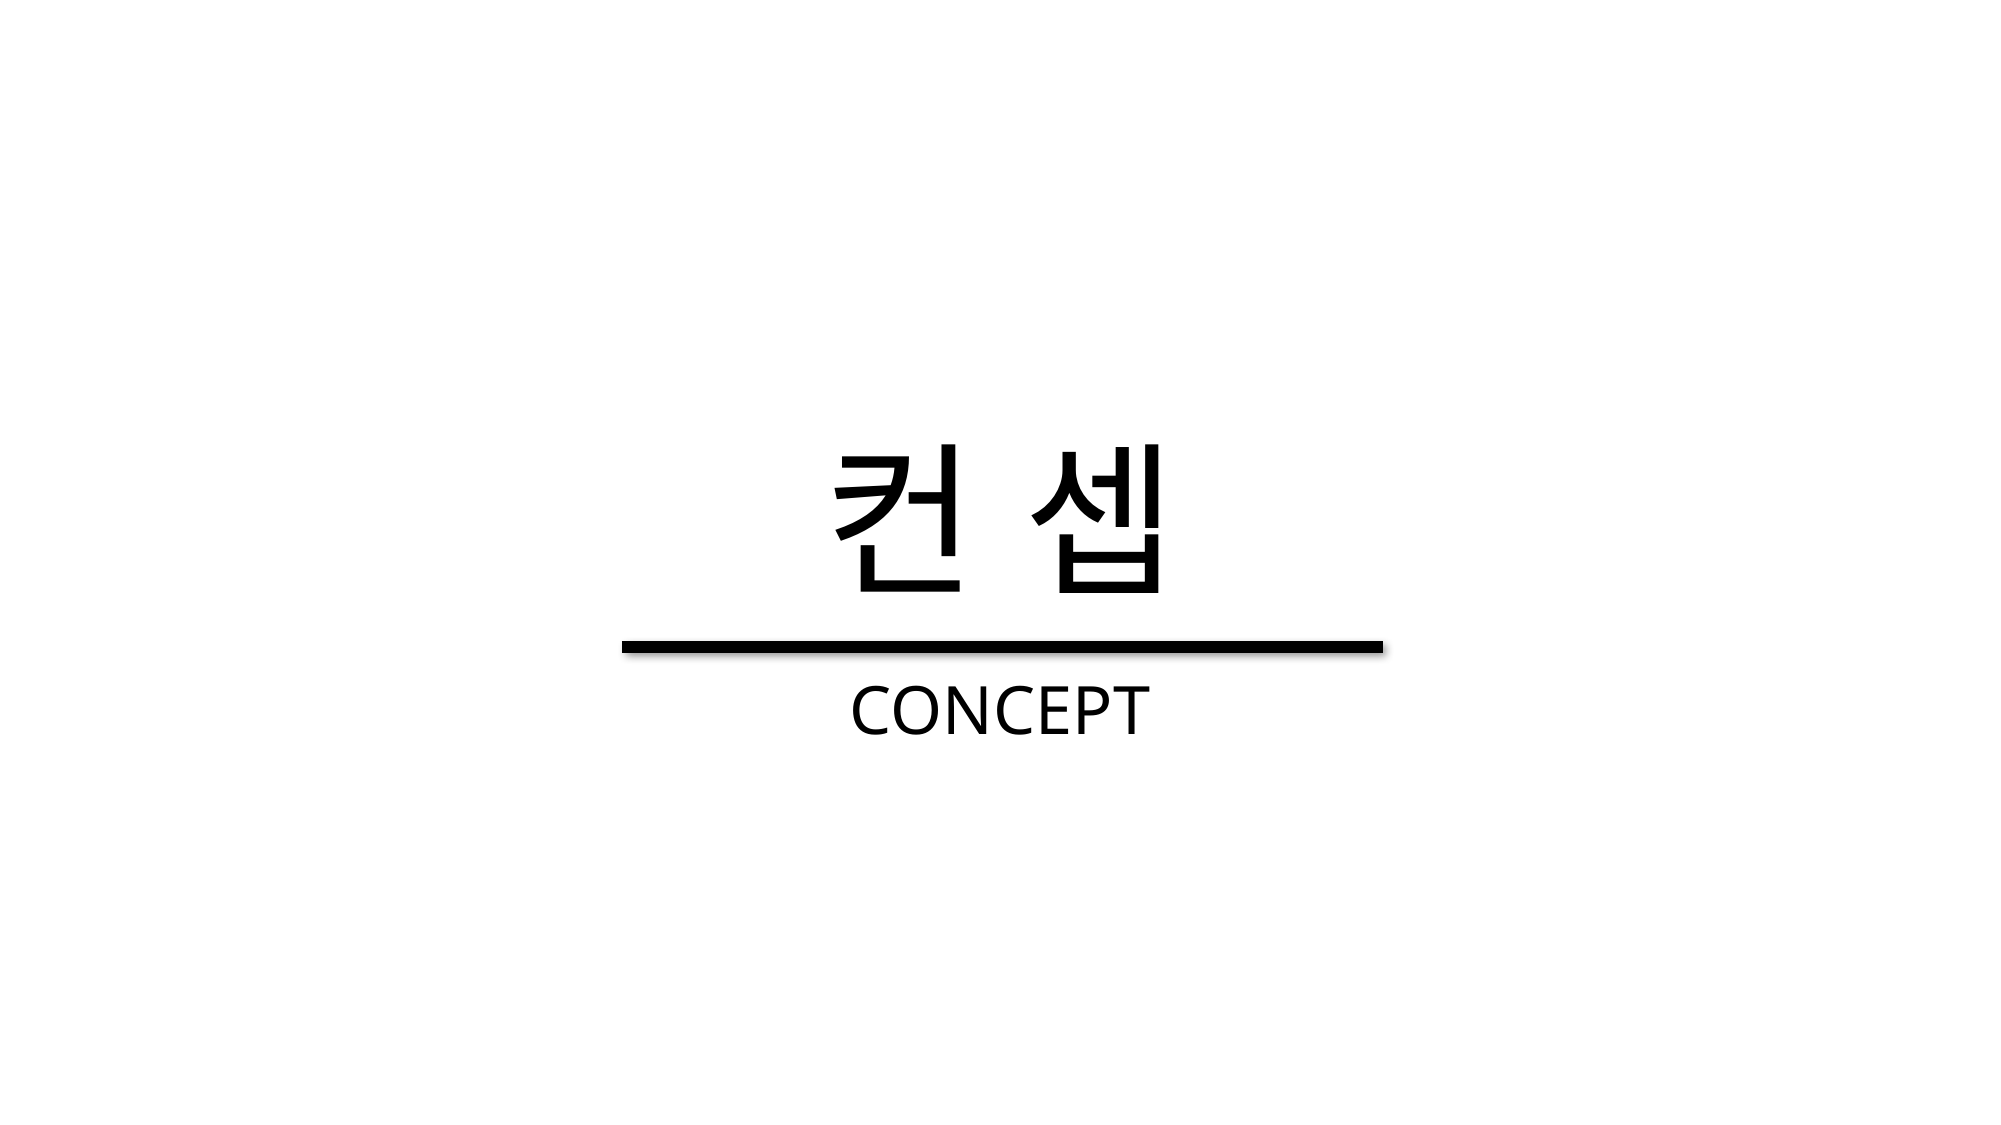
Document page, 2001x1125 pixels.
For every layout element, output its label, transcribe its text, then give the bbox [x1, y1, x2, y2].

text_box CONCEPT [500, 660, 1500, 755]
title 컨 셉 [270, 347, 1730, 709]
